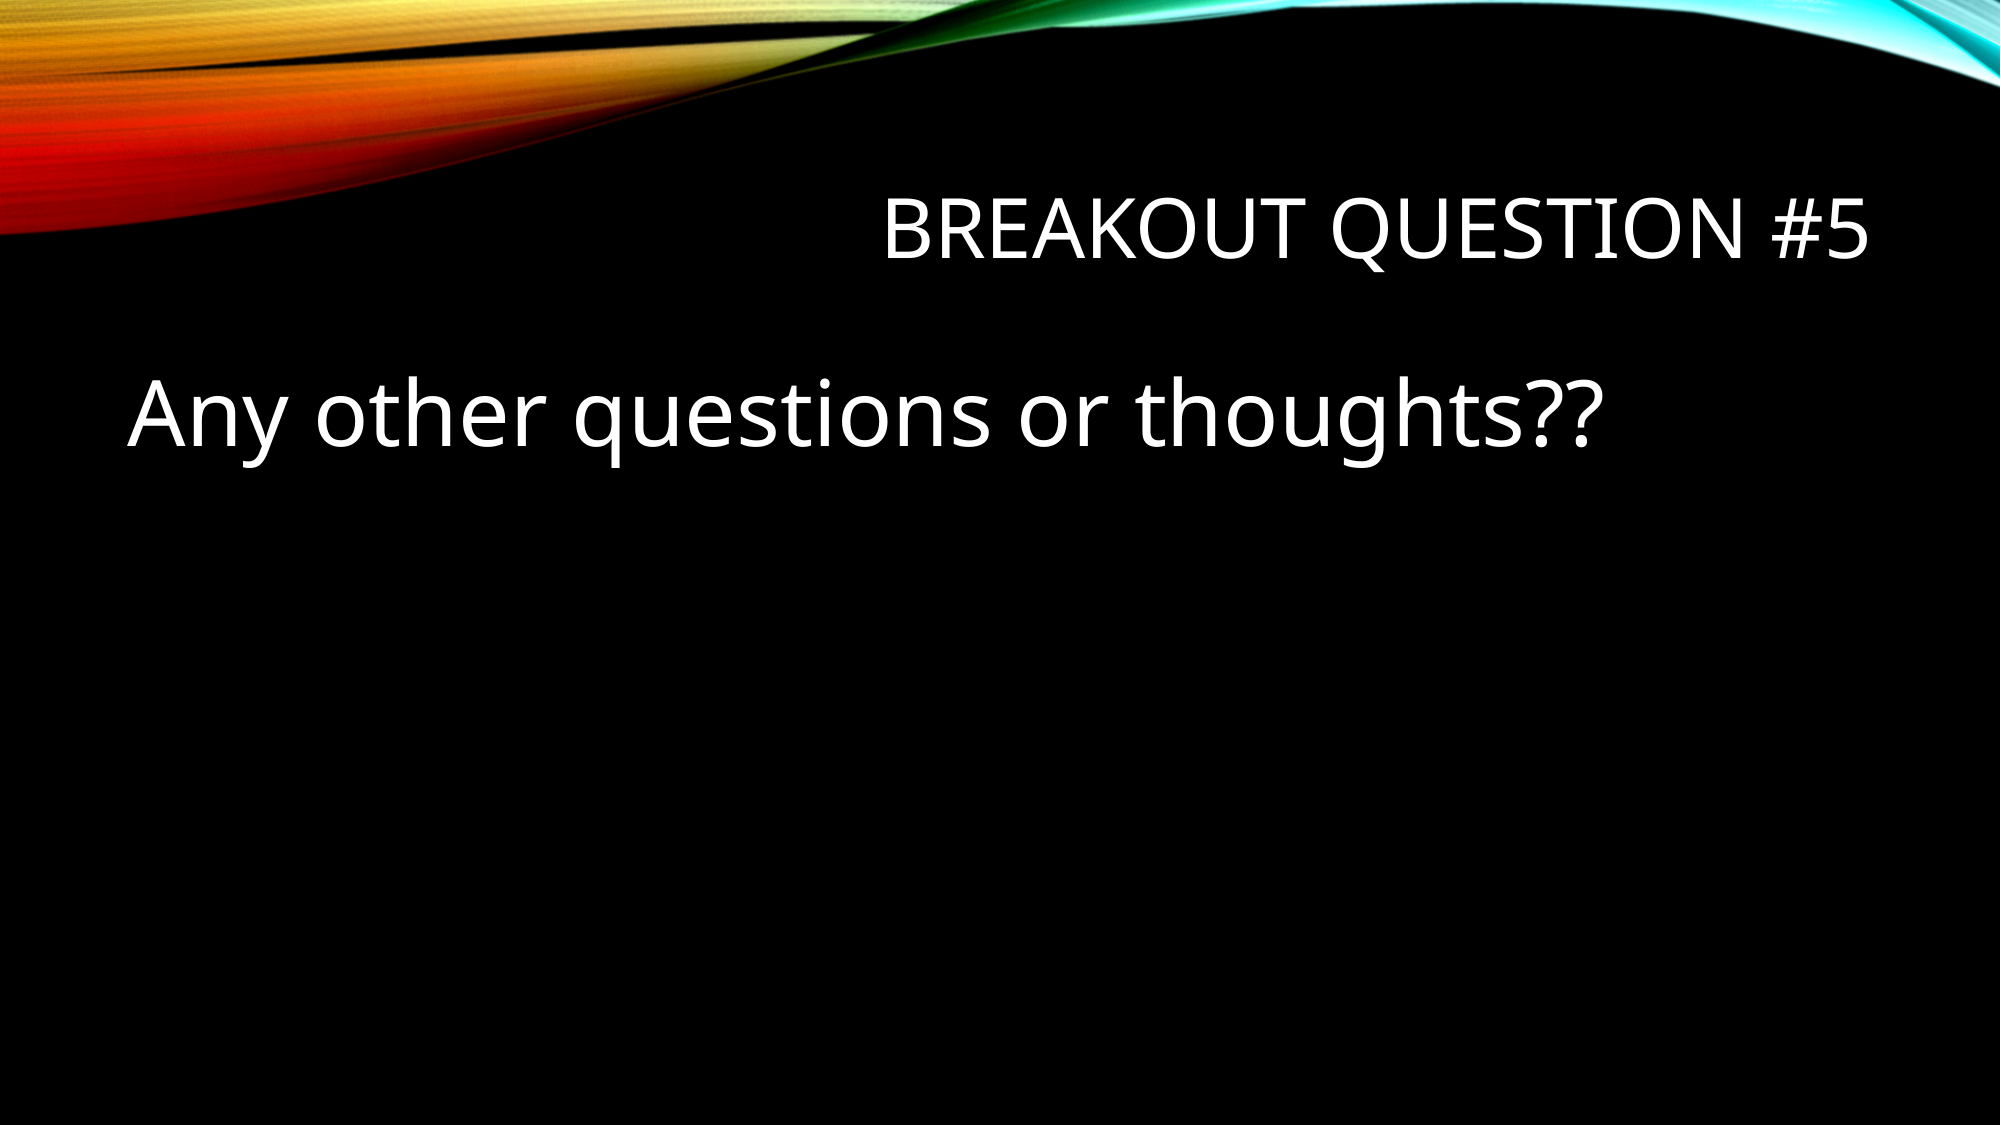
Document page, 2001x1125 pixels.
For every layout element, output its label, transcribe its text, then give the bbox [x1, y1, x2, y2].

picture [0, 0, 2000, 237]
list Any other questions or thoughts?? [112, 360, 1888, 1021]
title Breakout Question #5 [474, 125, 1888, 338]
